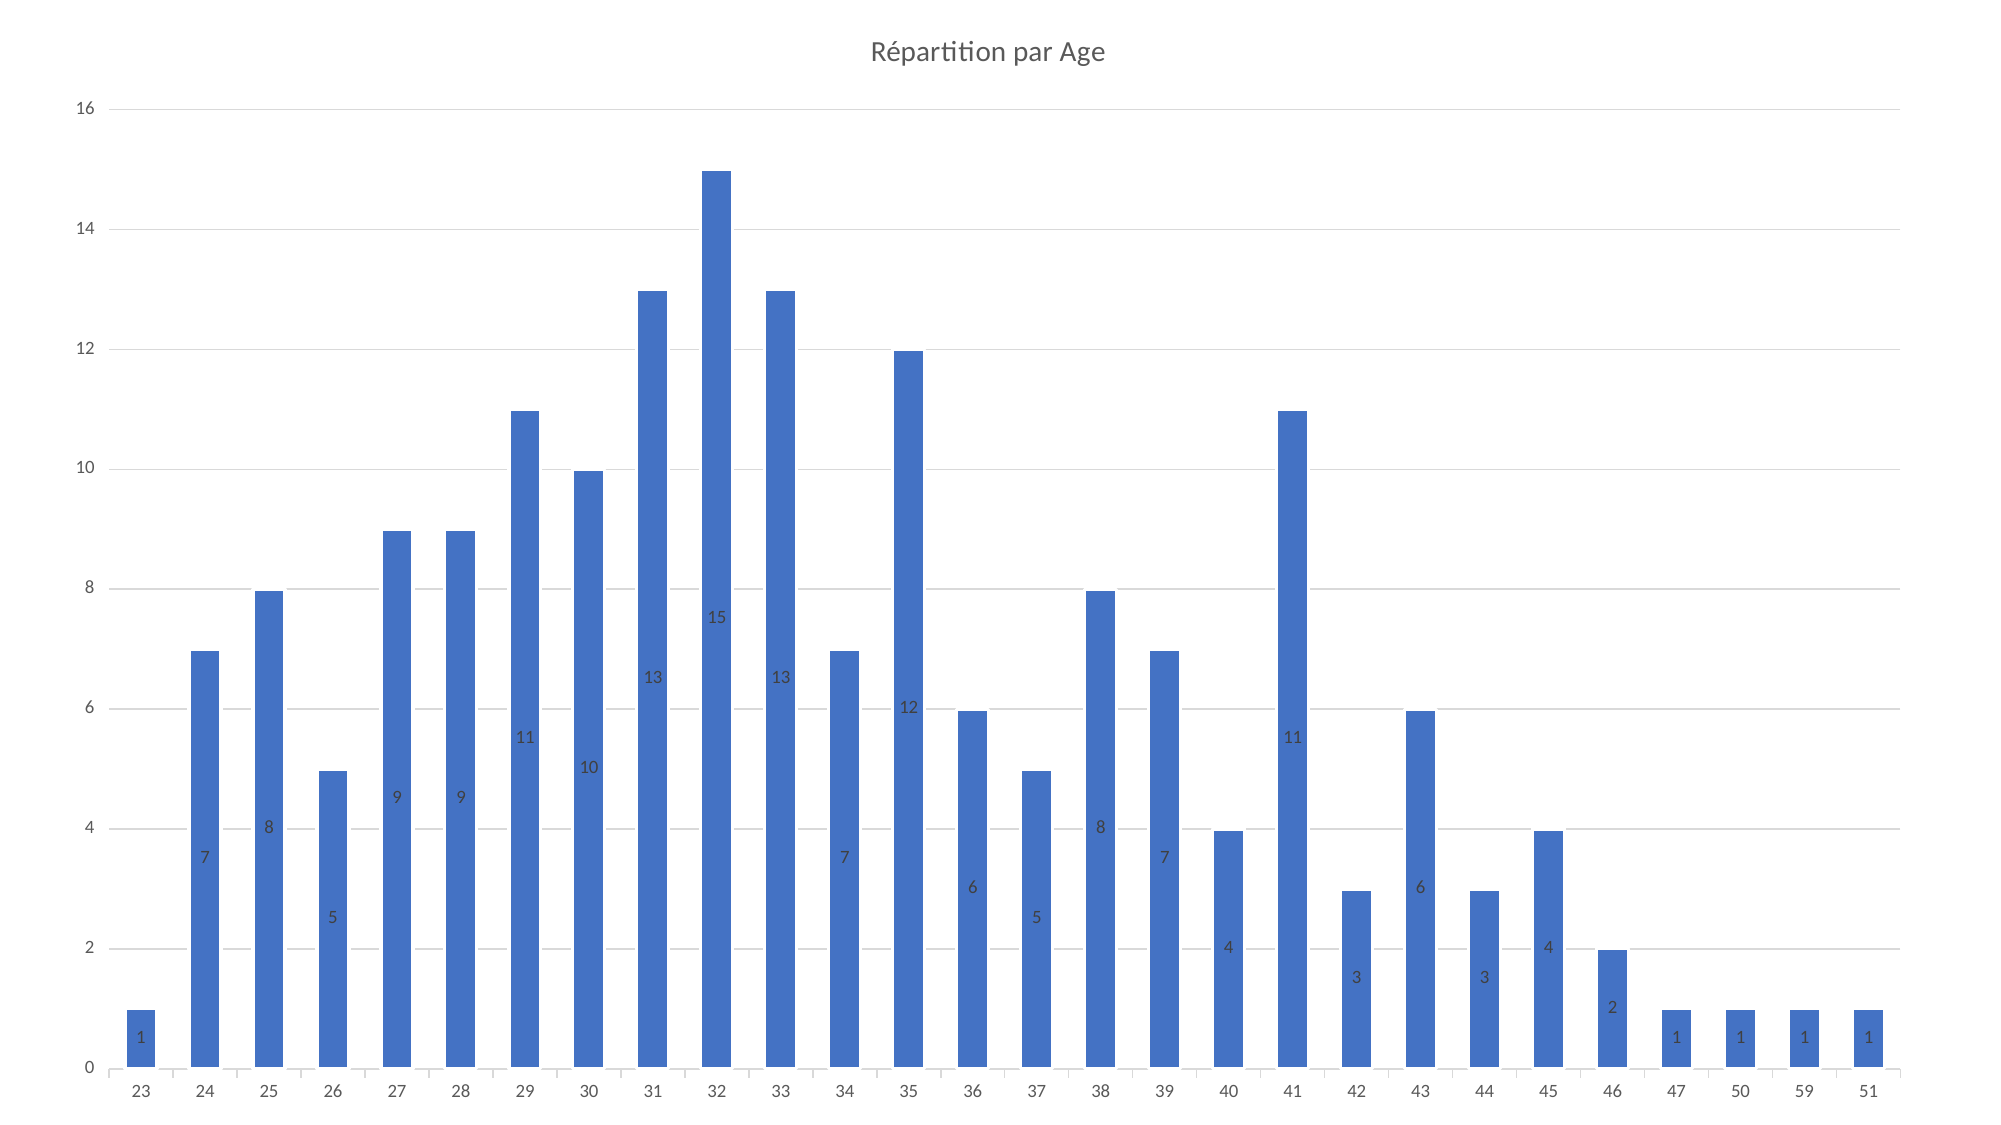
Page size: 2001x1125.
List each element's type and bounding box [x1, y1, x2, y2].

chart [37, 0, 1939, 1125]
